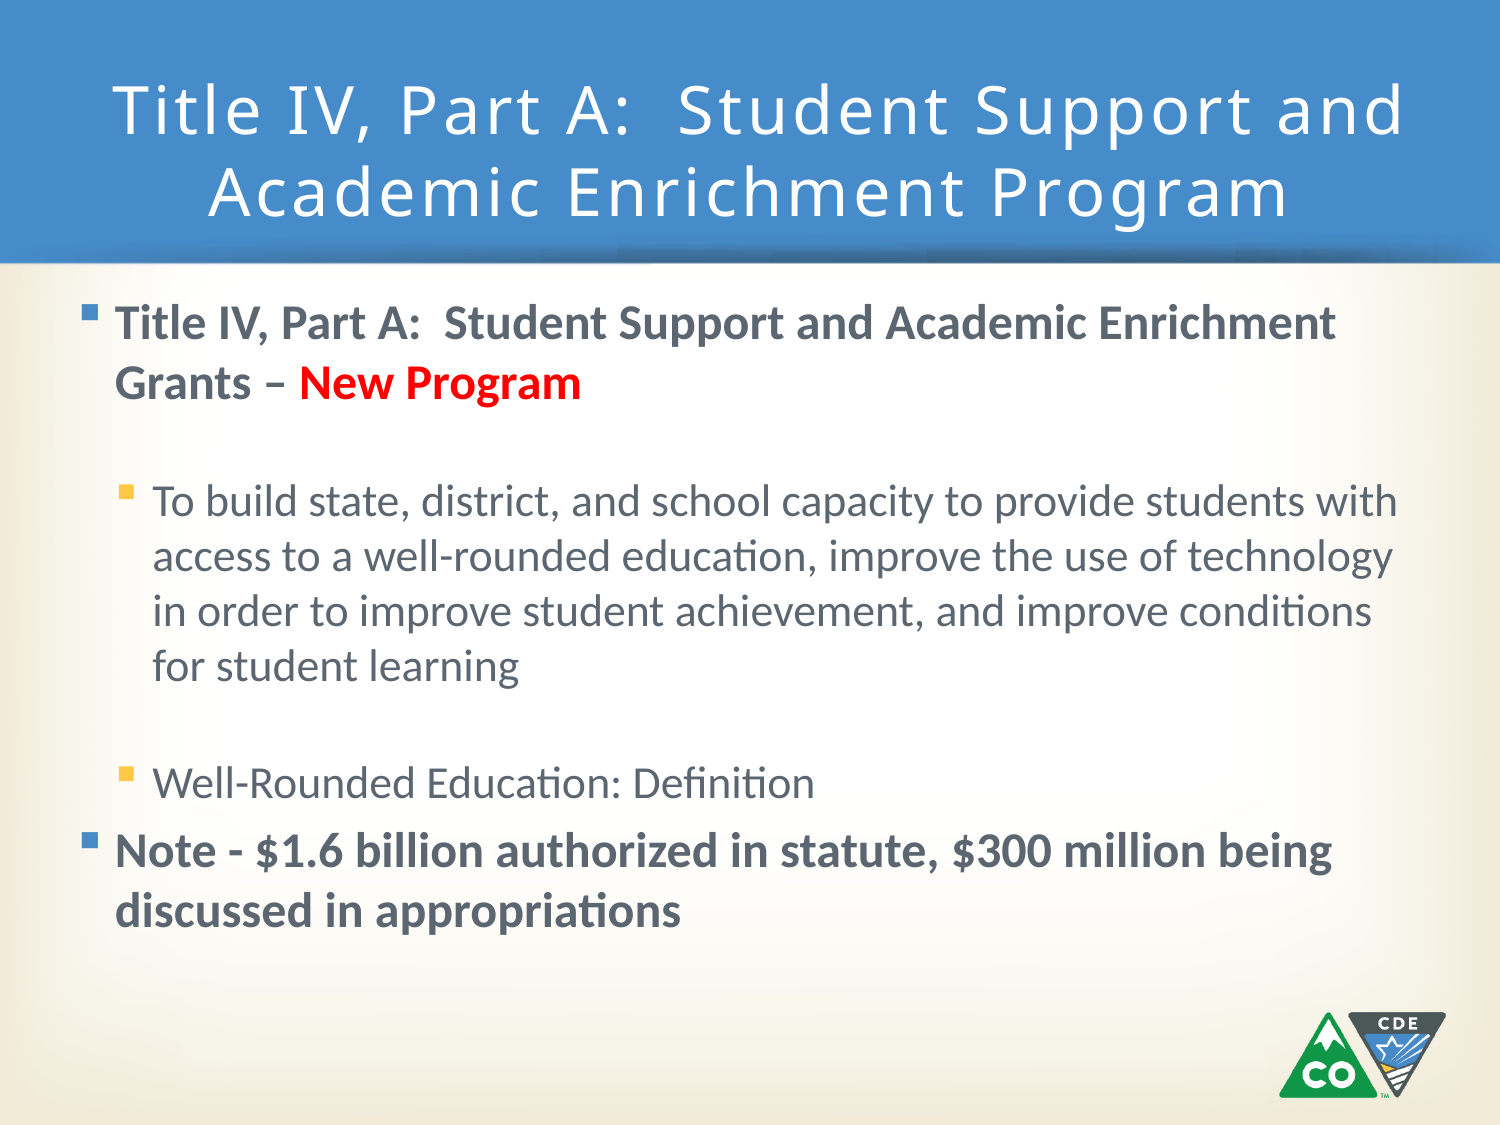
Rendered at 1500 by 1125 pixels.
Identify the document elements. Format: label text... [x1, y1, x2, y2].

picture [0, 0, 1500, 1125]
title Title IV, Part A: Student Support and Academic Enrichment Program [62, 58, 1438, 232]
list Title IV, Part A: Student Support and Academic Enrichment Grants – New Program To build state, district, and school capacity to provide students with access to a well-rounded education, improve the use of technology in order to improve student achievement, and improve conditions for student learning Well-Rounded Education: Definition Note - $1.6 billion authorized in statute, $300 million being discussed in appropriations [62, 281, 1442, 1005]
